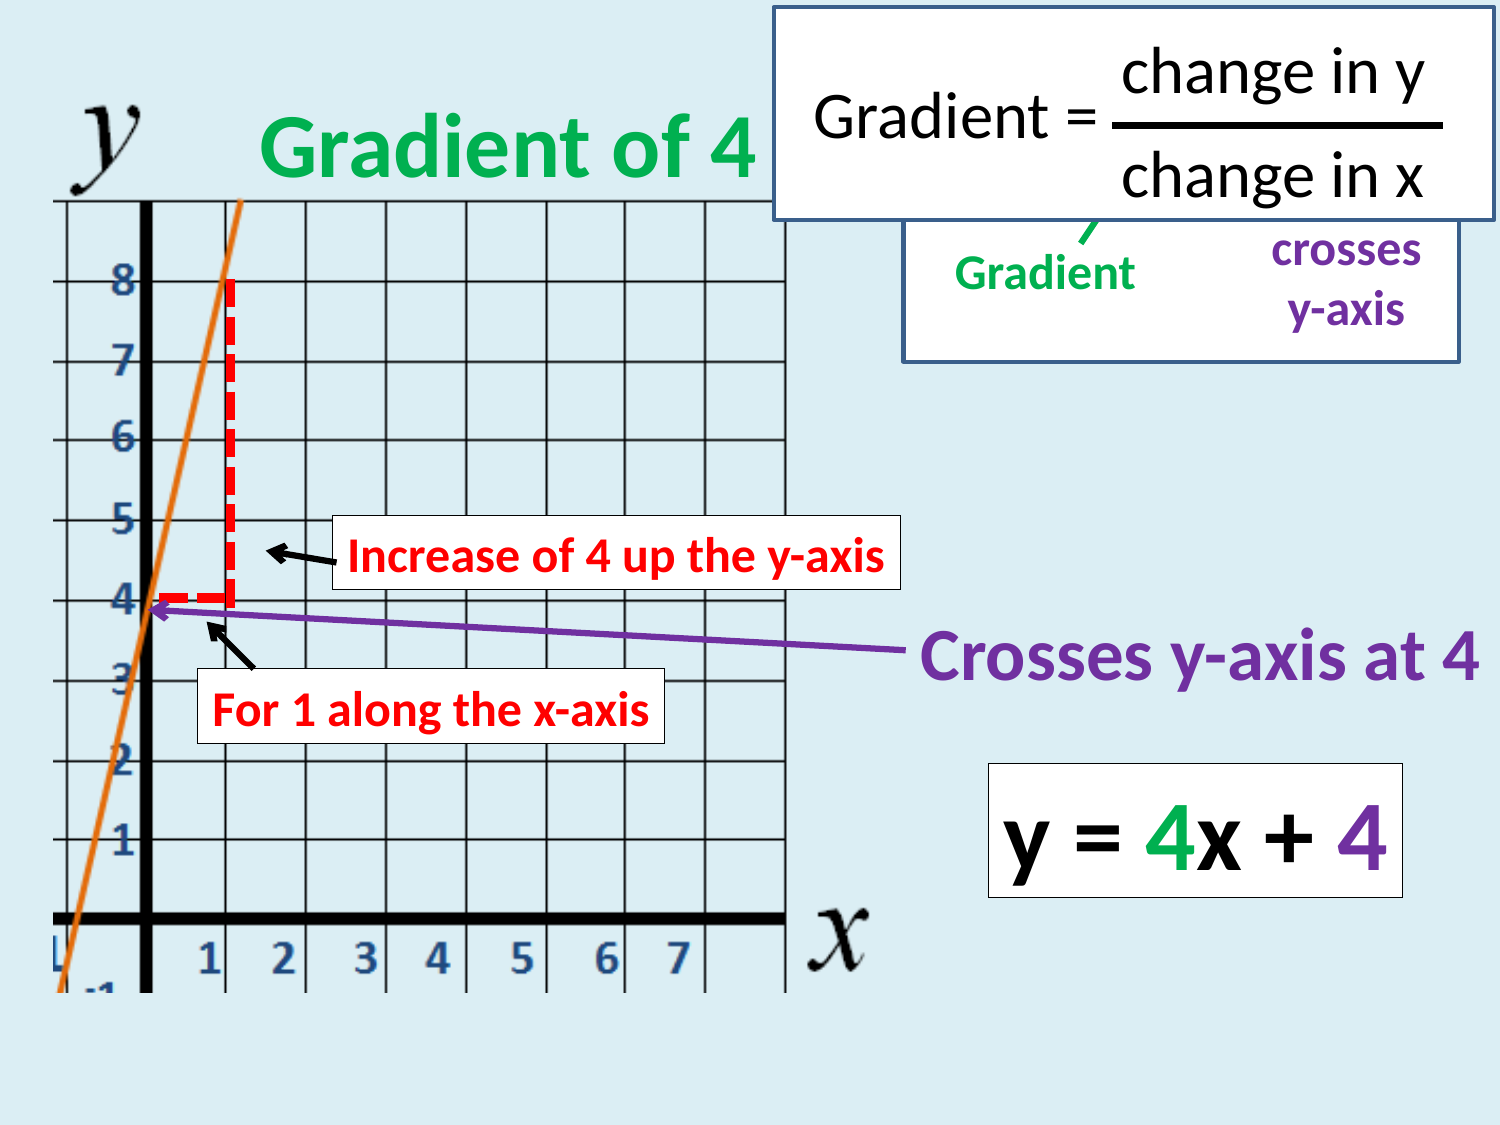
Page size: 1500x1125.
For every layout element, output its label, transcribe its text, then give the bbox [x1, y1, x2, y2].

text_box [206, 659, 255, 669]
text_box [265, 550, 337, 563]
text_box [773, 6, 1495, 221]
text_box y = 4x + 4 [988, 763, 1403, 898]
picture [52, 66, 916, 993]
text_box Crosses y-axis at 4 [920, 597, 1497, 703]
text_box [147, 609, 903, 652]
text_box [903, 227, 1459, 362]
